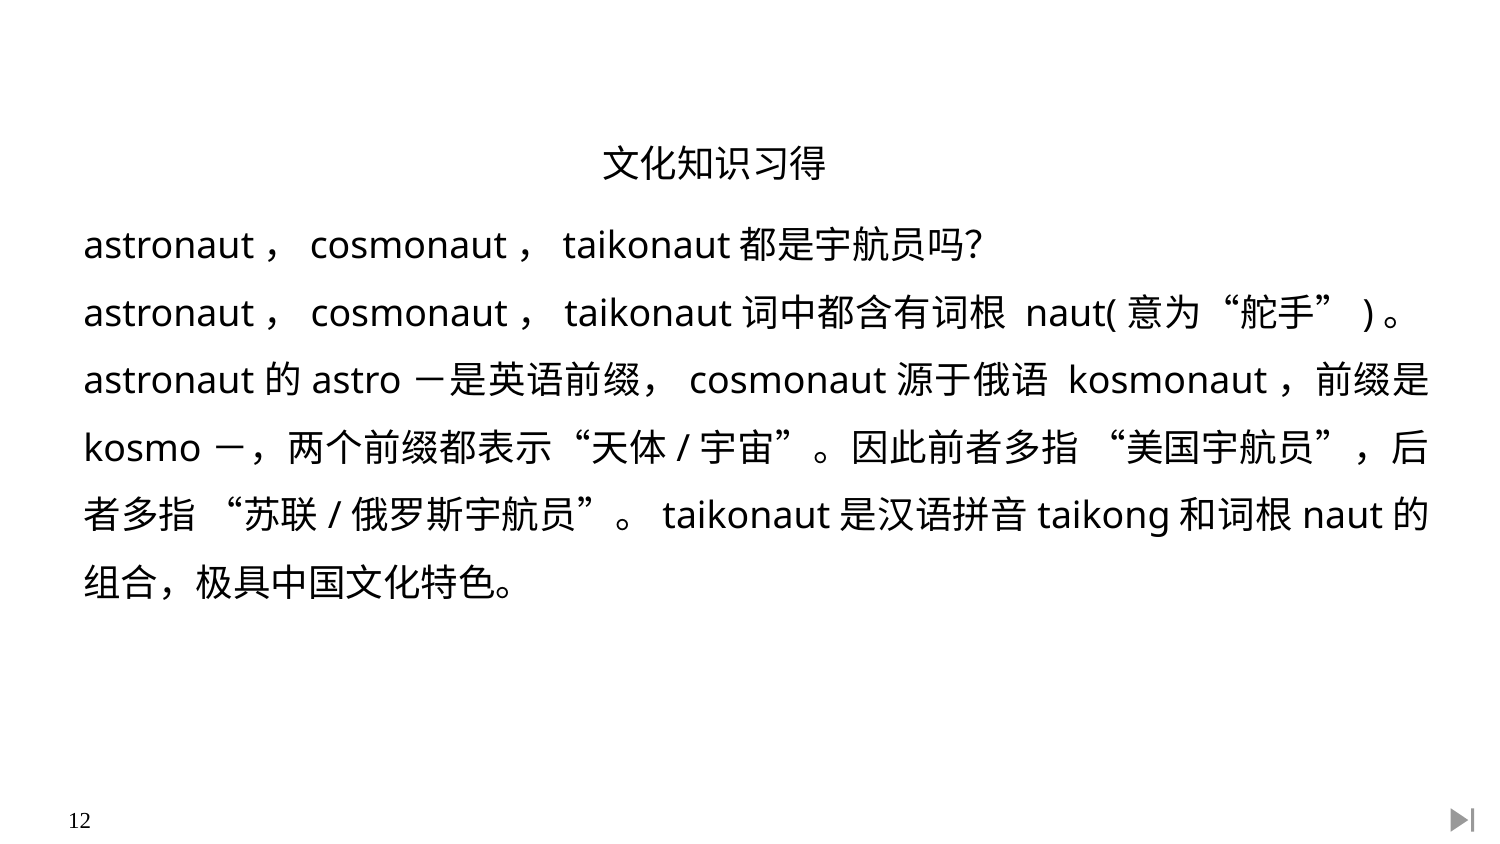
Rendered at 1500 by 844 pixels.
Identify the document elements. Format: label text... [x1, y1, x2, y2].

text_box 文化知识习得 [30, 111, 1400, 191]
text_box astronaut，cosmonaut，taikonaut都是宇航员吗？ astronaut，cosmonaut，taikonaut词中都含有词根 naut(意为“舵手”)。astronaut的astro－是英语前缀，cosmonaut源于俄语 kosmonaut，前缀是 kosmo－，两个前缀都表示“天体/宇宙”。因此前者多指 “美国宇航员”，后者多指 “苏联/俄罗斯宇航员”。taikonaut是汉语拼音taikong和词根naut的组合，极具中国文化特色。 [72, 193, 1441, 610]
